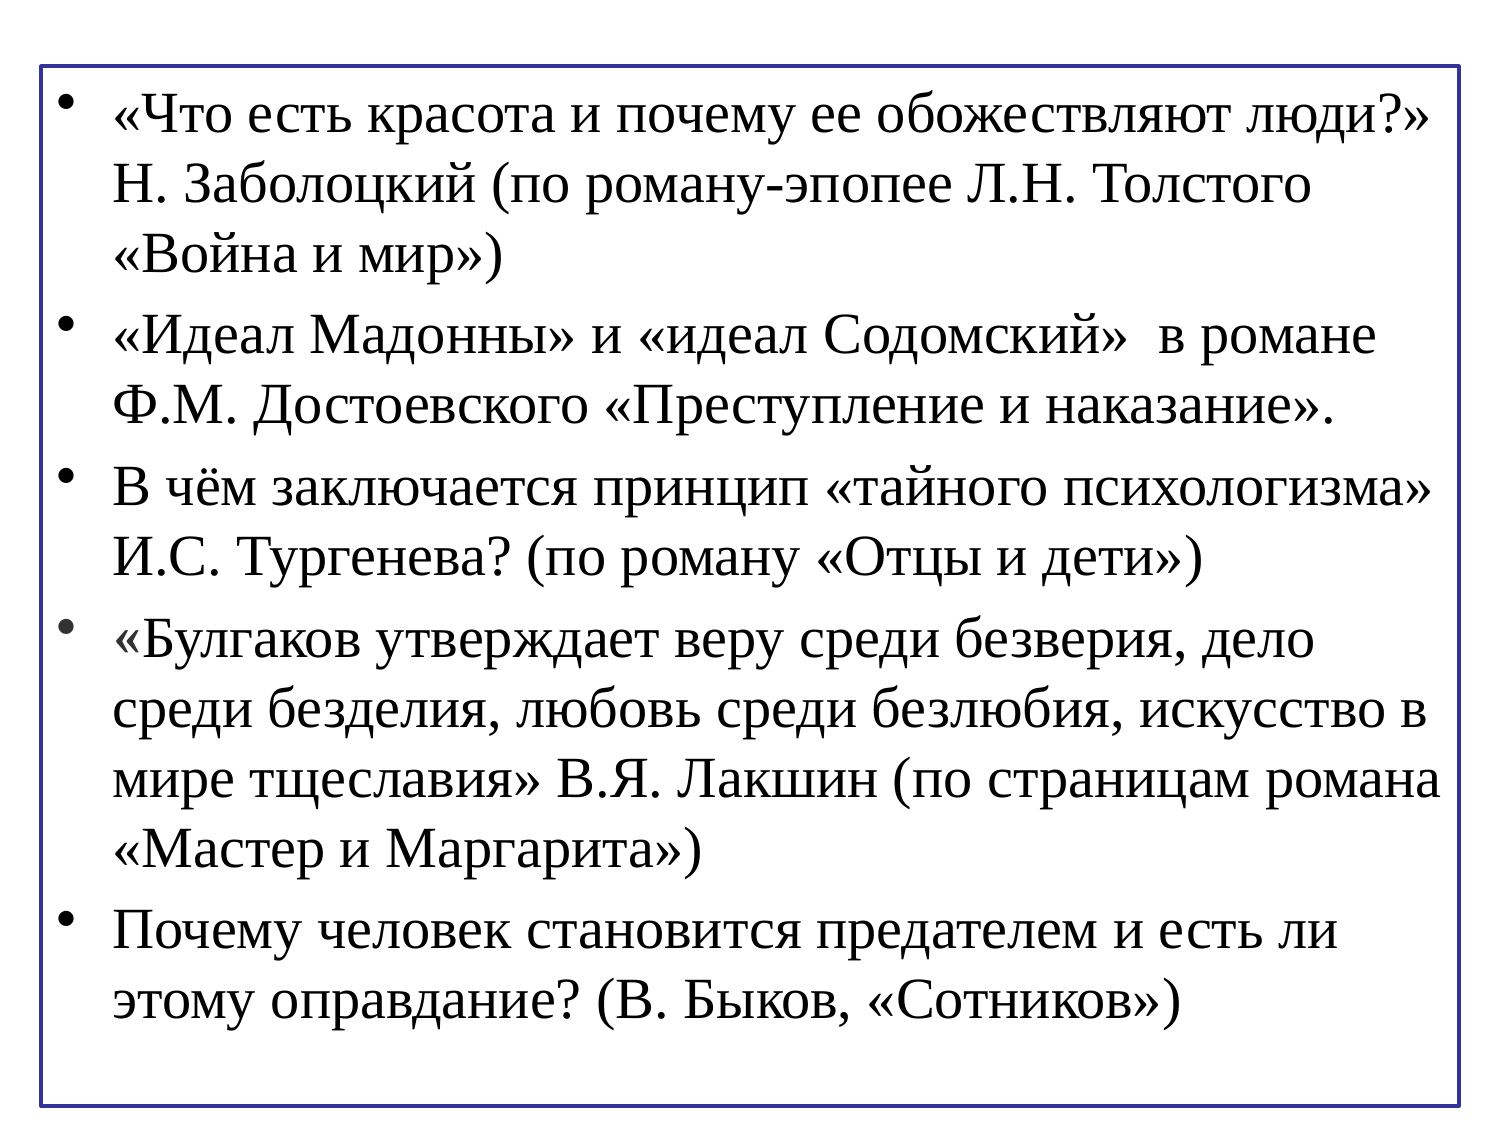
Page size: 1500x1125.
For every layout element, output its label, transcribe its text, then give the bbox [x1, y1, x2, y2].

list «Что есть красота и почему ее обожествляют люди?» Н. Заболоцкий (по роману-эпопее Л.Н. Толстого «Война и мир») «Идеал Мадонны» и «идеал Содомский» в романе Ф.М. Достоевского «Преступление и наказание». В чём заключается принцип «тайного психологизма» И.С. Тургенева? (по роману «Отцы и дети») «Булгаков утверждает веру среди безверия, дело среди безделия, любовь среди безлюбия, искусство в мире тщеславия» В.Я. Лакшин (по страницам романа «Мастер и Маргарита») Почему человек становится предателем и есть ли этому оправдание? (В. Быков, «Сотников») [39, 64, 1461, 1108]
